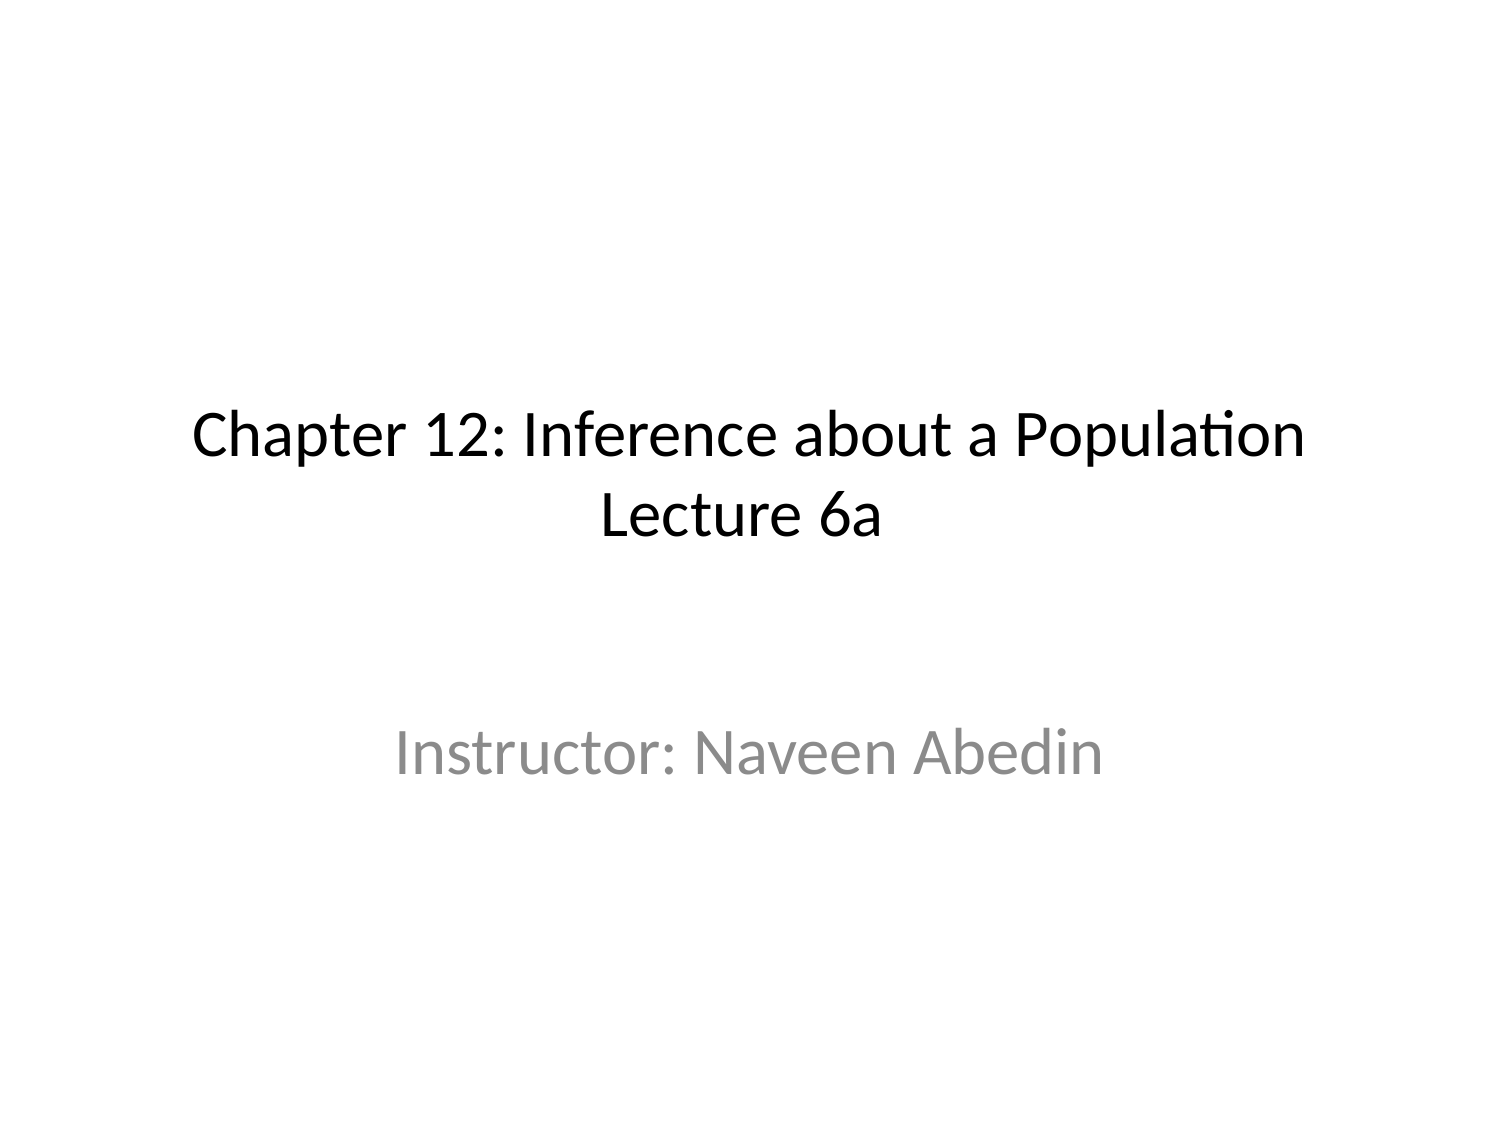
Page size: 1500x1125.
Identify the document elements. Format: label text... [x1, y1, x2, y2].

title Chapter 12: Inference about a Population Lecture 6a [112, 349, 1388, 591]
subtitle Instructor: Naveen Abedin [225, 699, 1275, 925]
